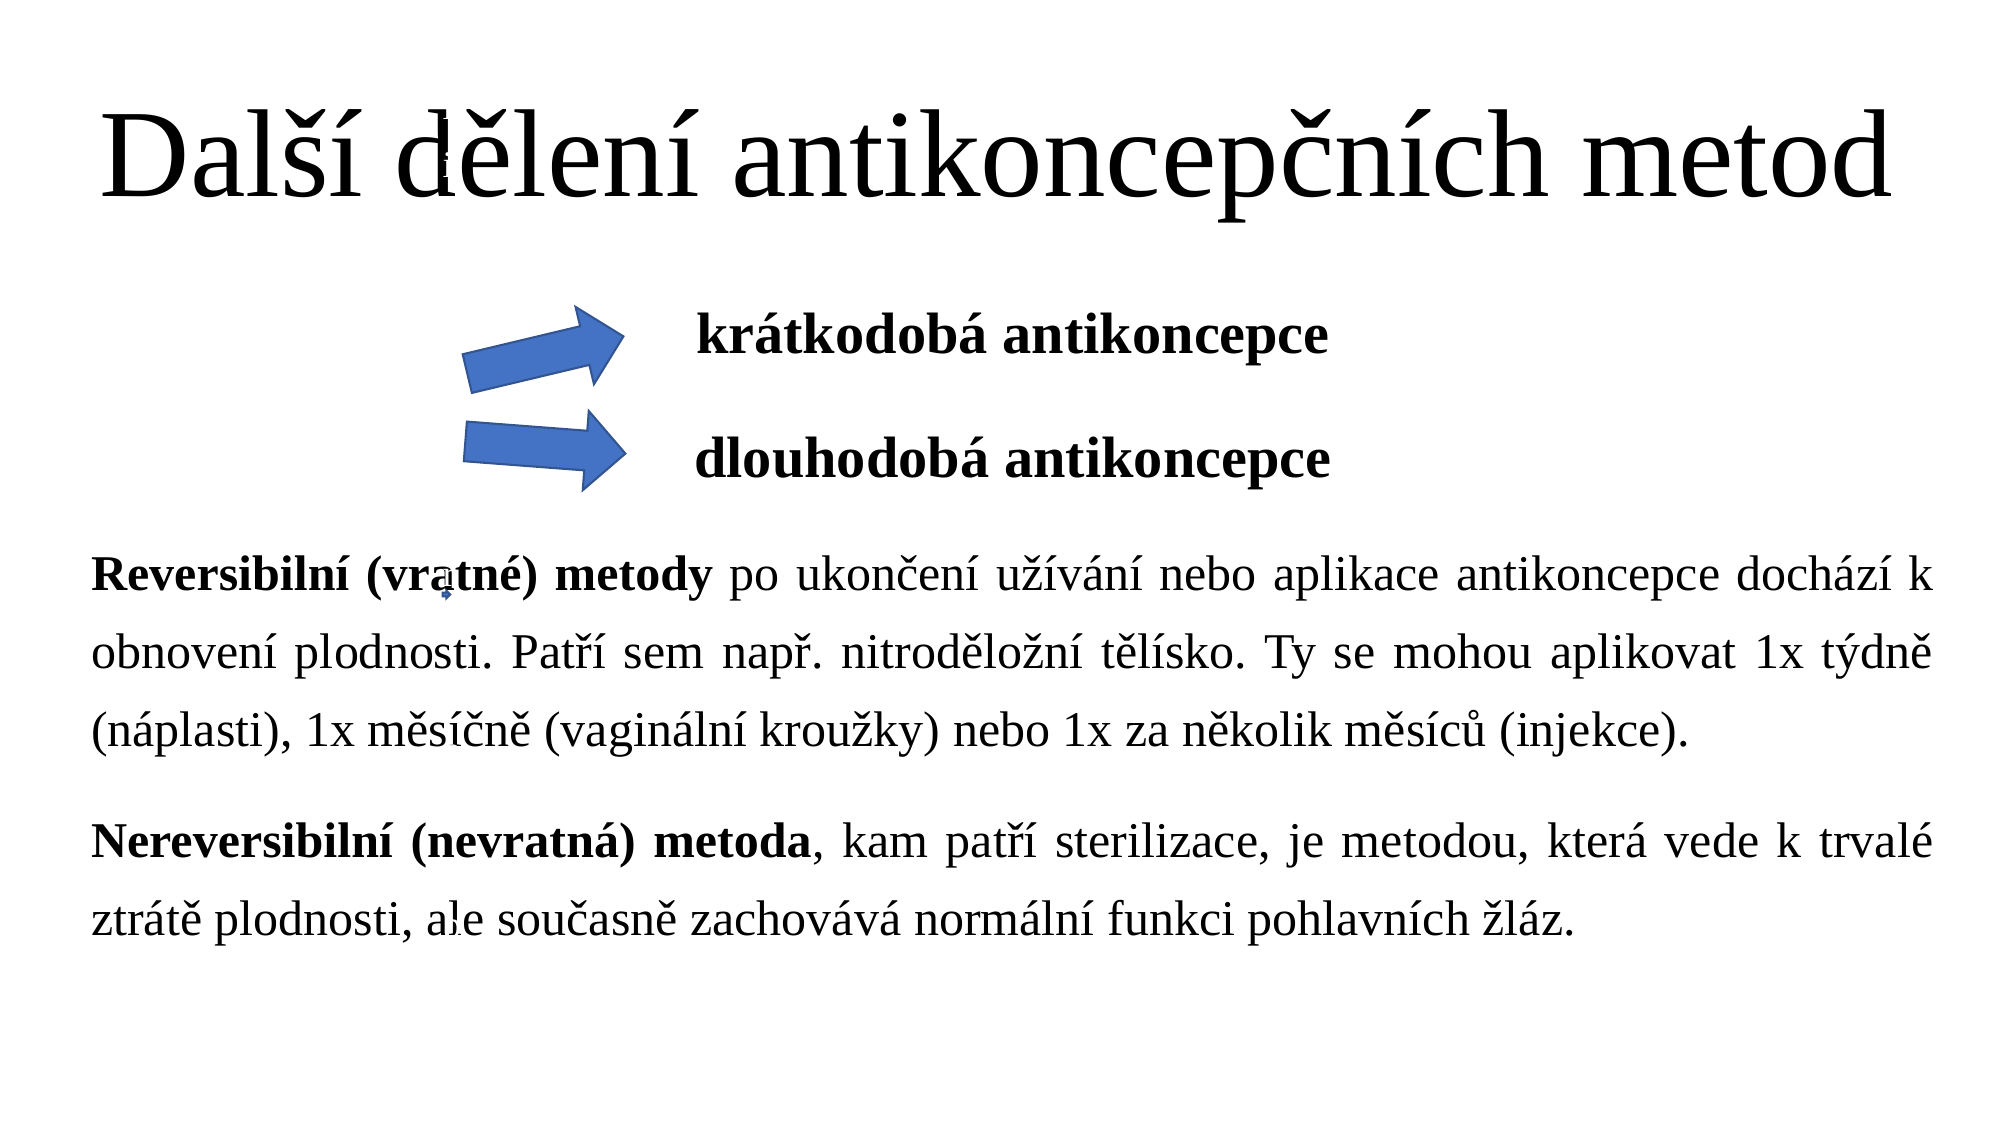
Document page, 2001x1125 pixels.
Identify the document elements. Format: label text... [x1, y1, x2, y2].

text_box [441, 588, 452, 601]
text_box [462, 408, 627, 493]
text_box [461, 304, 625, 395]
title Další dělení antikoncepčních metod [75, 48, 1950, 232]
subtitle krátkodobá antikoncepce dlouhodobá antikoncepce Reversibilní (vratné) metody po ukončení užívání nebo aplikace antikoncepce dochází k obnovení plodnosti. Patří sem např. nitroděložní tělísko. Ty se mohou aplikovat 1x týdně (náplasti), 1x měsíčně (vaginální kroužky) nebo 1x za několik měsíců (injekce). Nereversibilní (nevratná) metoda, kam patří sterilizace, je metodou, která vede k trvalé ztrátě plodnosti, ale současně zachovává normální funkci pohlavních žláz. [75, 266, 1950, 1077]
